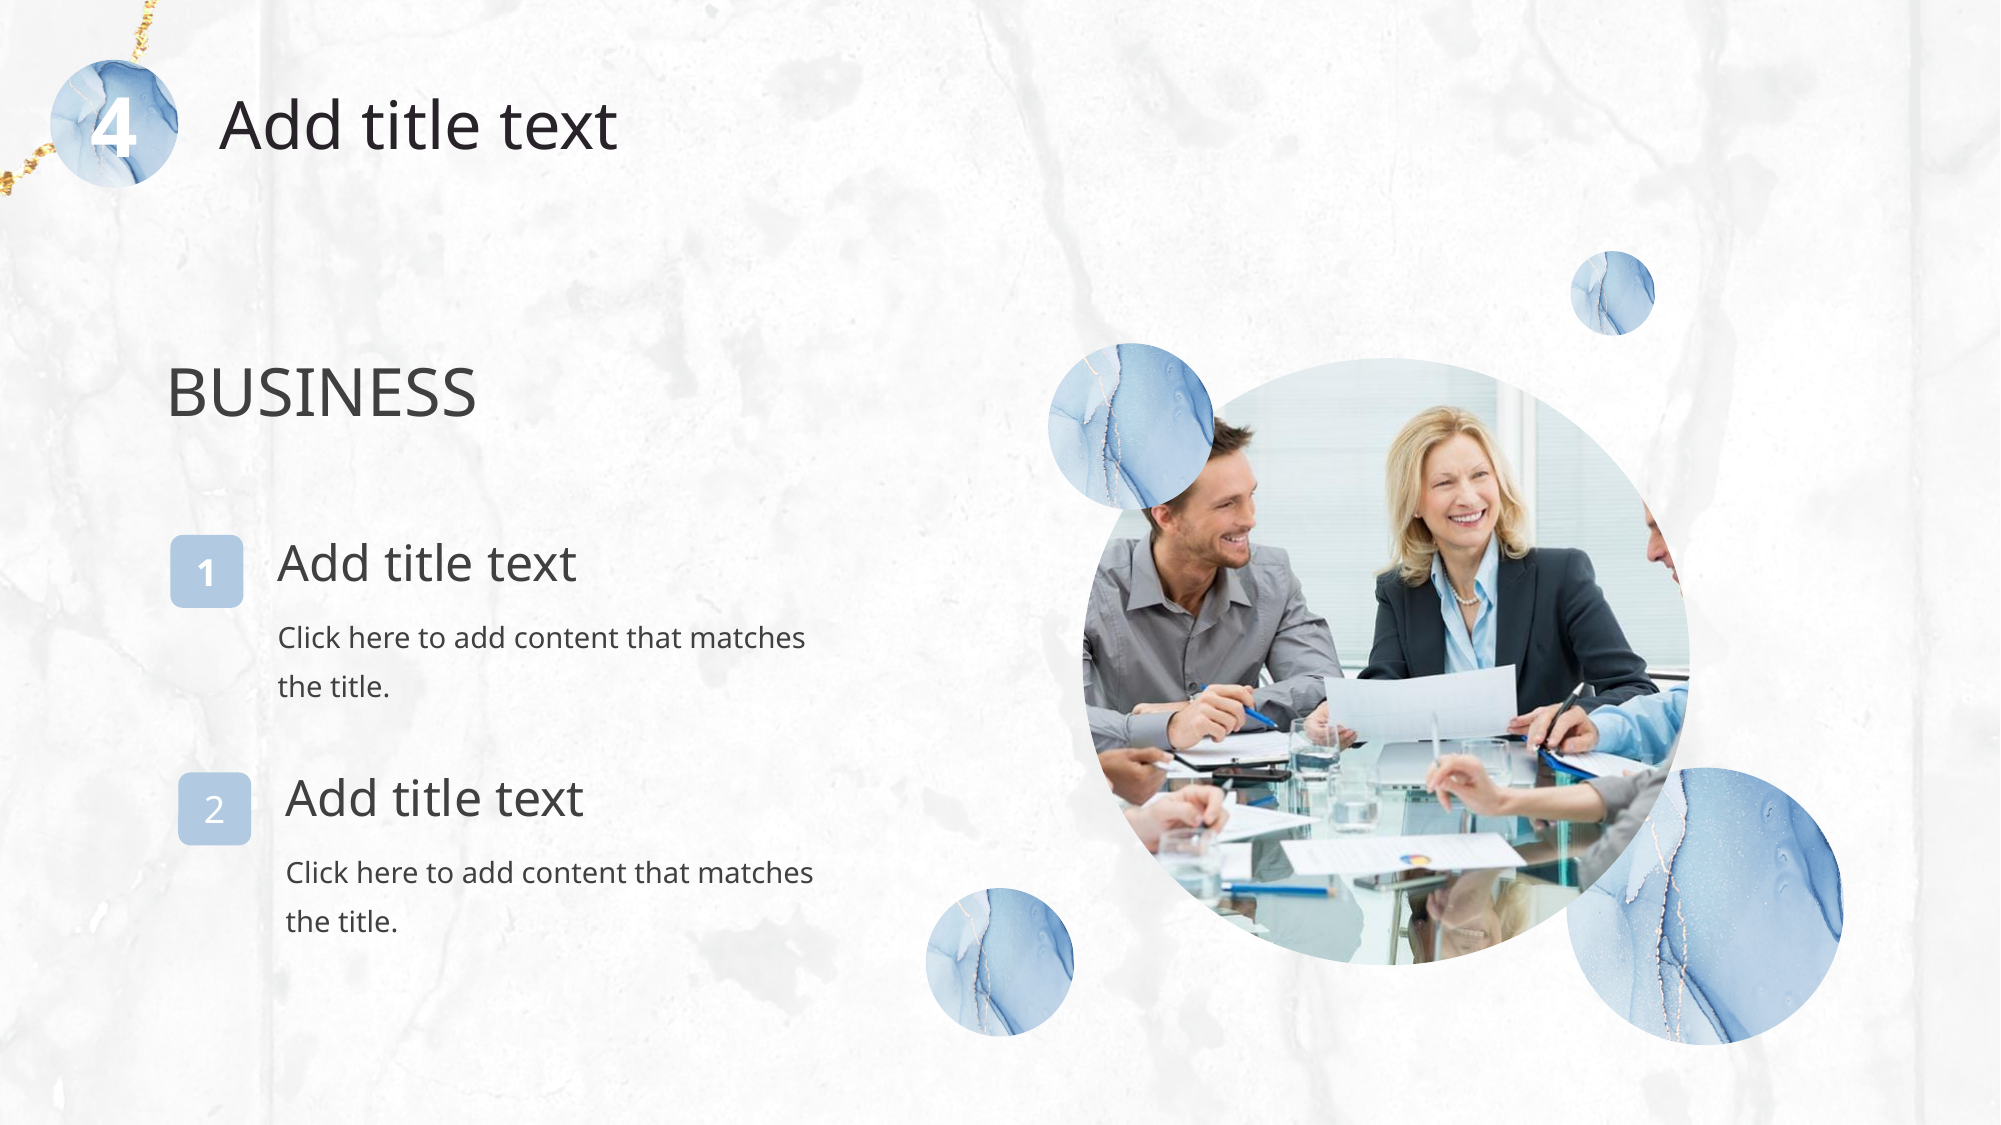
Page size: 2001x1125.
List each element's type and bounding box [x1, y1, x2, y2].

picture [0, 0, 2000, 1125]
text_box [170, 524, 824, 708]
text_box [178, 759, 832, 943]
